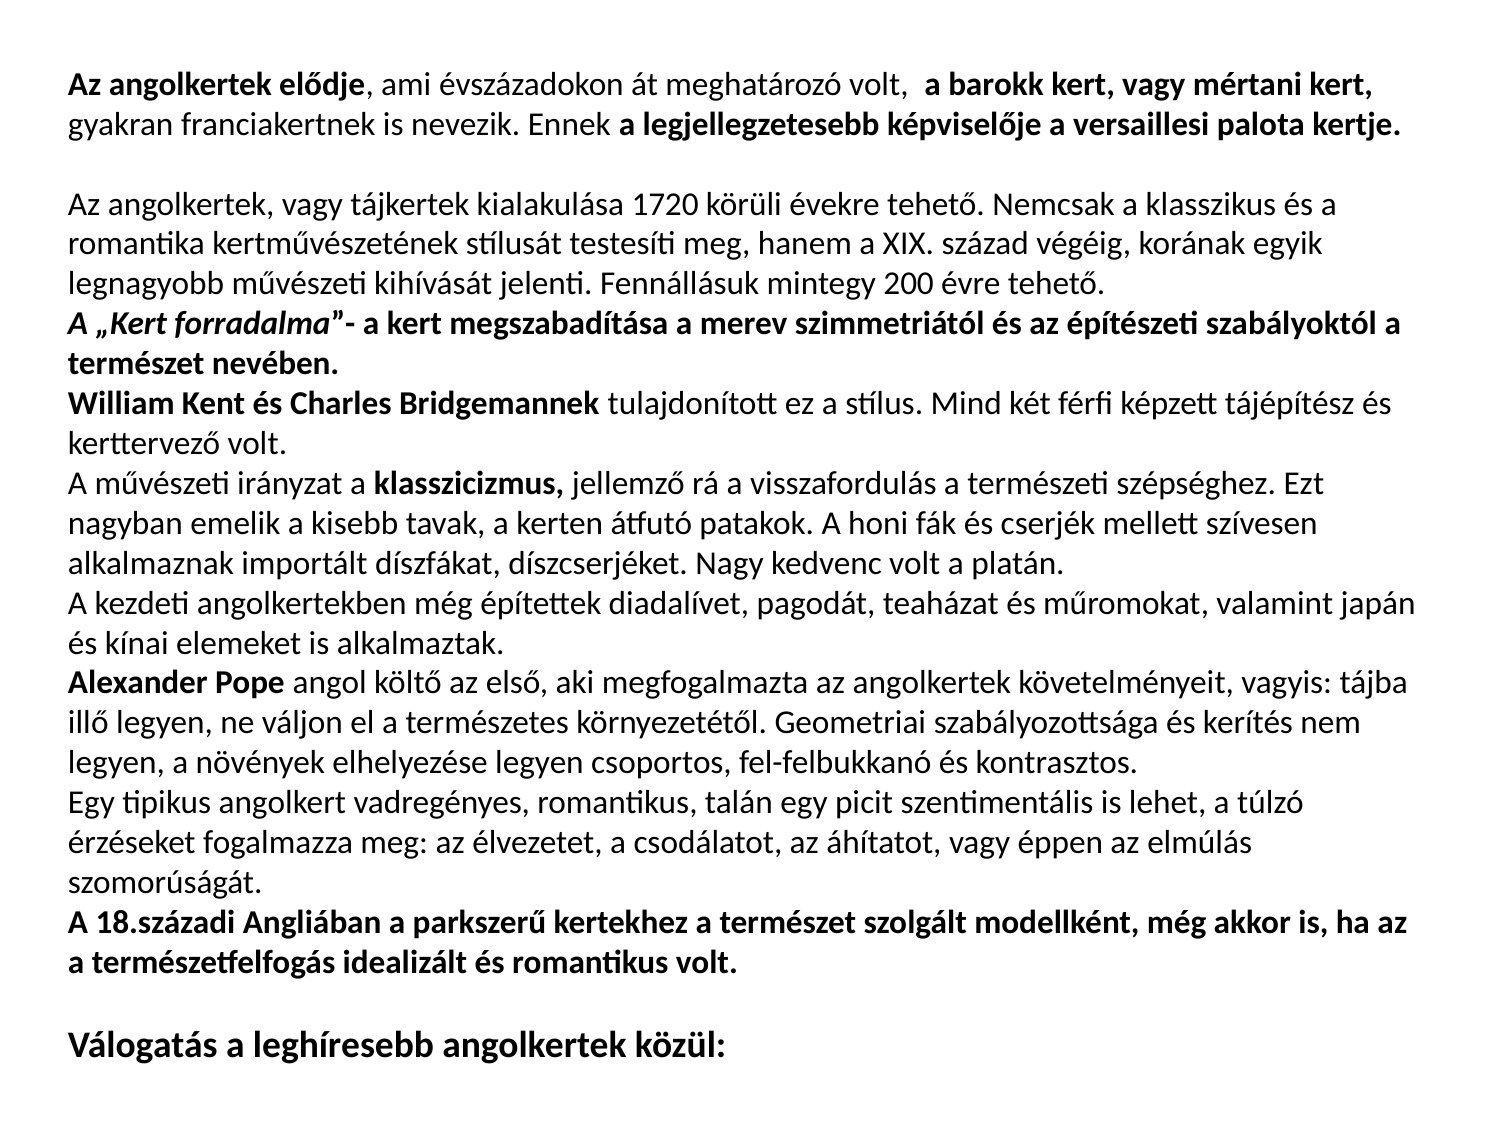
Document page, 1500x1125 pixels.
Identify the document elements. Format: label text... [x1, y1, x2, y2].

text_box Az angolkertek elődje, ami évszázadokon át meghatározó volt, a barokk kert, vagy mértani kert, gyakran franciakertnek is nevezik. Ennek a legjellegzetesebb képviselője a versaillesi palota kertje. Az angolkertek, vagy tájkertek kialakulása 1720 körüli évekre tehető. Nemcsak a klasszikus és a romantika kertművészetének stílusát testesíti meg, hanem a XIX. század végéig, korának egyik legnagyobb művészeti kihívását jelenti. Fennállásuk mintegy 200 évre tehető. A „Kert forradalma”- a kert megszabadítása a merev szimmetriától és az építészeti szabályoktól a természet nevében. William Kent és Charles Bridgemannek tulajdonított ez a stílus. Mind két férfi képzett tájépítész és kerttervező volt. A művészeti irányzat a klasszicizmus, jellemző rá a visszafordulás a természeti szépséghez. Ezt nagyban emelik a kisebb tavak, a kerten átfutó patakok. A honi fák és cserjék mellett szívesen alkalmaznak importált díszfákat, díszcserjéket. Nagy kedvenc volt a platán. A kezdeti angolkertekben még építettek diadalívet, pagodát, teaházat és műromokat, valamint japán és kínai elemeket is alkalmaztak. Alexander Pope angol költő az első, aki megfogalmazta az angolkertek követelményeit, vagyis: tájba illő legyen, ne váljon el a természetes környezetétől. Geometriai szabályozottsága és kerítés nem legyen, a növények elhelyezése legyen csoportos, fel-felbukkanó és kontrasztos. Egy tipikus angolkert vadregényes, romantikus, talán egy picit szentimentális is lehet, a túlzó érzéseket fogalmazza meg: az élvezetet, a csodálatot, az áhítatot, vagy éppen az elmúlás szomorúságát. A 18.századi Angliában a parkszerű kertekhez a természet szolgált modellként, még akkor is, ha az a természetfelfogás idealizált és romantikus volt. Válogatás a leghíresebb angolkertek közül: [53, 54, 1447, 1113]
